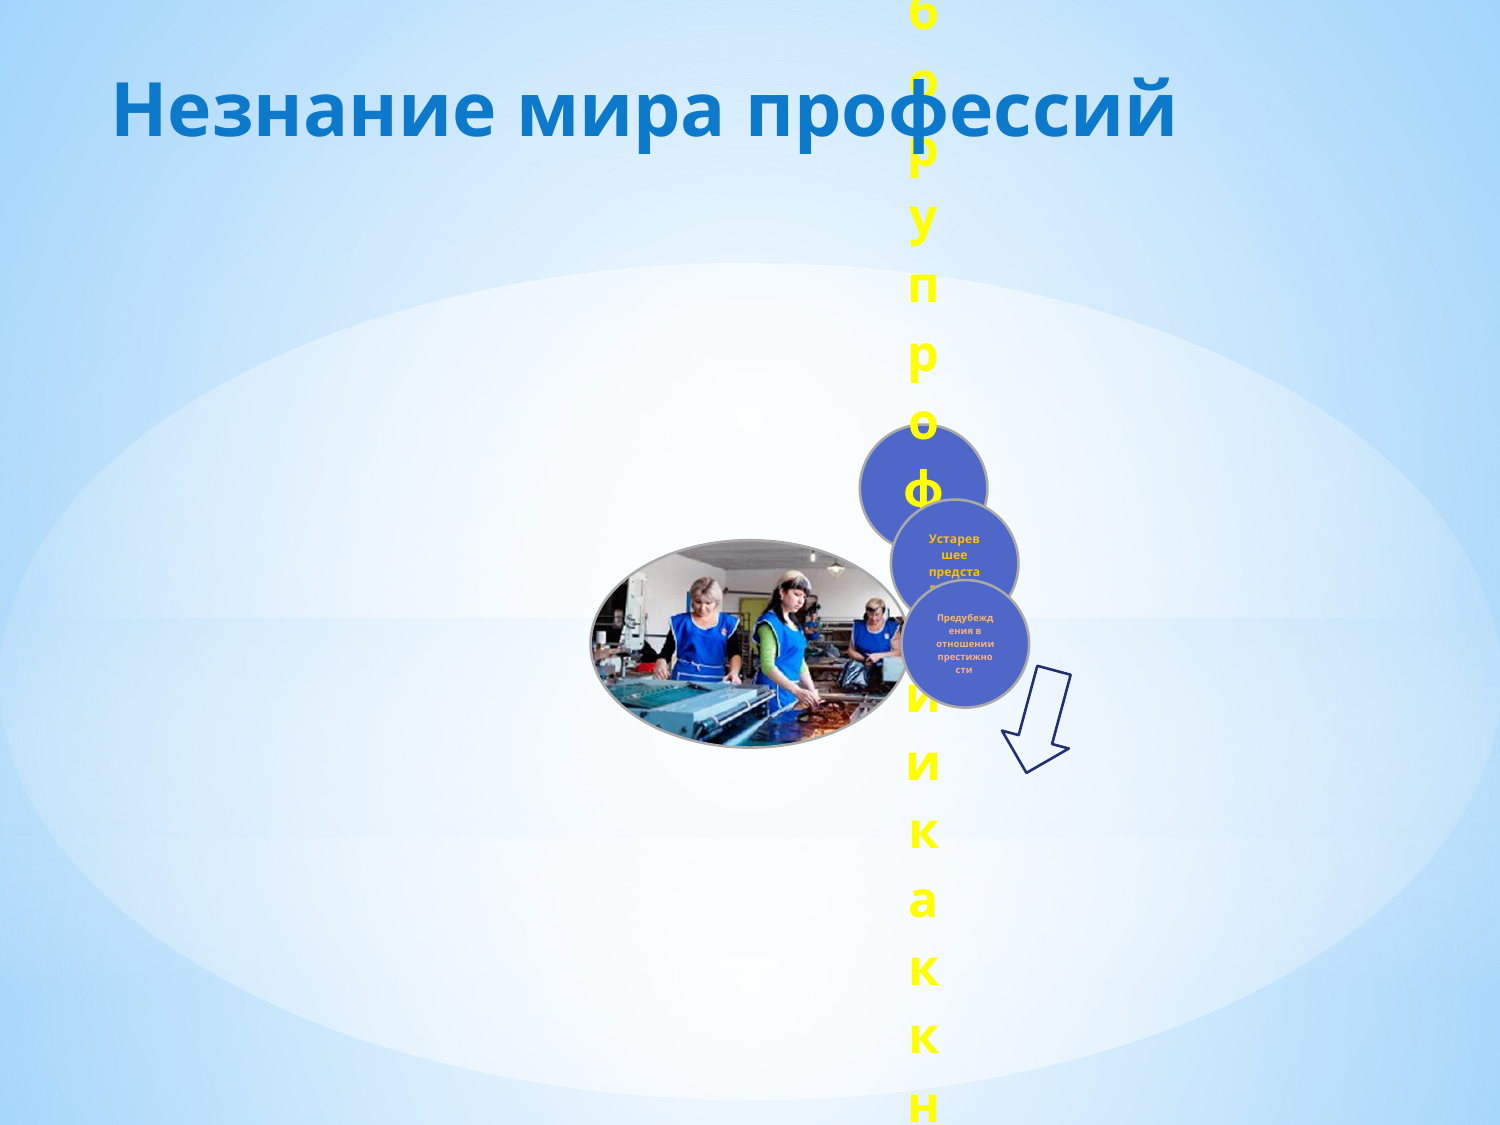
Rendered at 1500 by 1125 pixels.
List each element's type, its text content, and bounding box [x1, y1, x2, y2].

text_box Незнание мира профессий [95, 54, 1194, 160]
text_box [111, 228, 1389, 1059]
